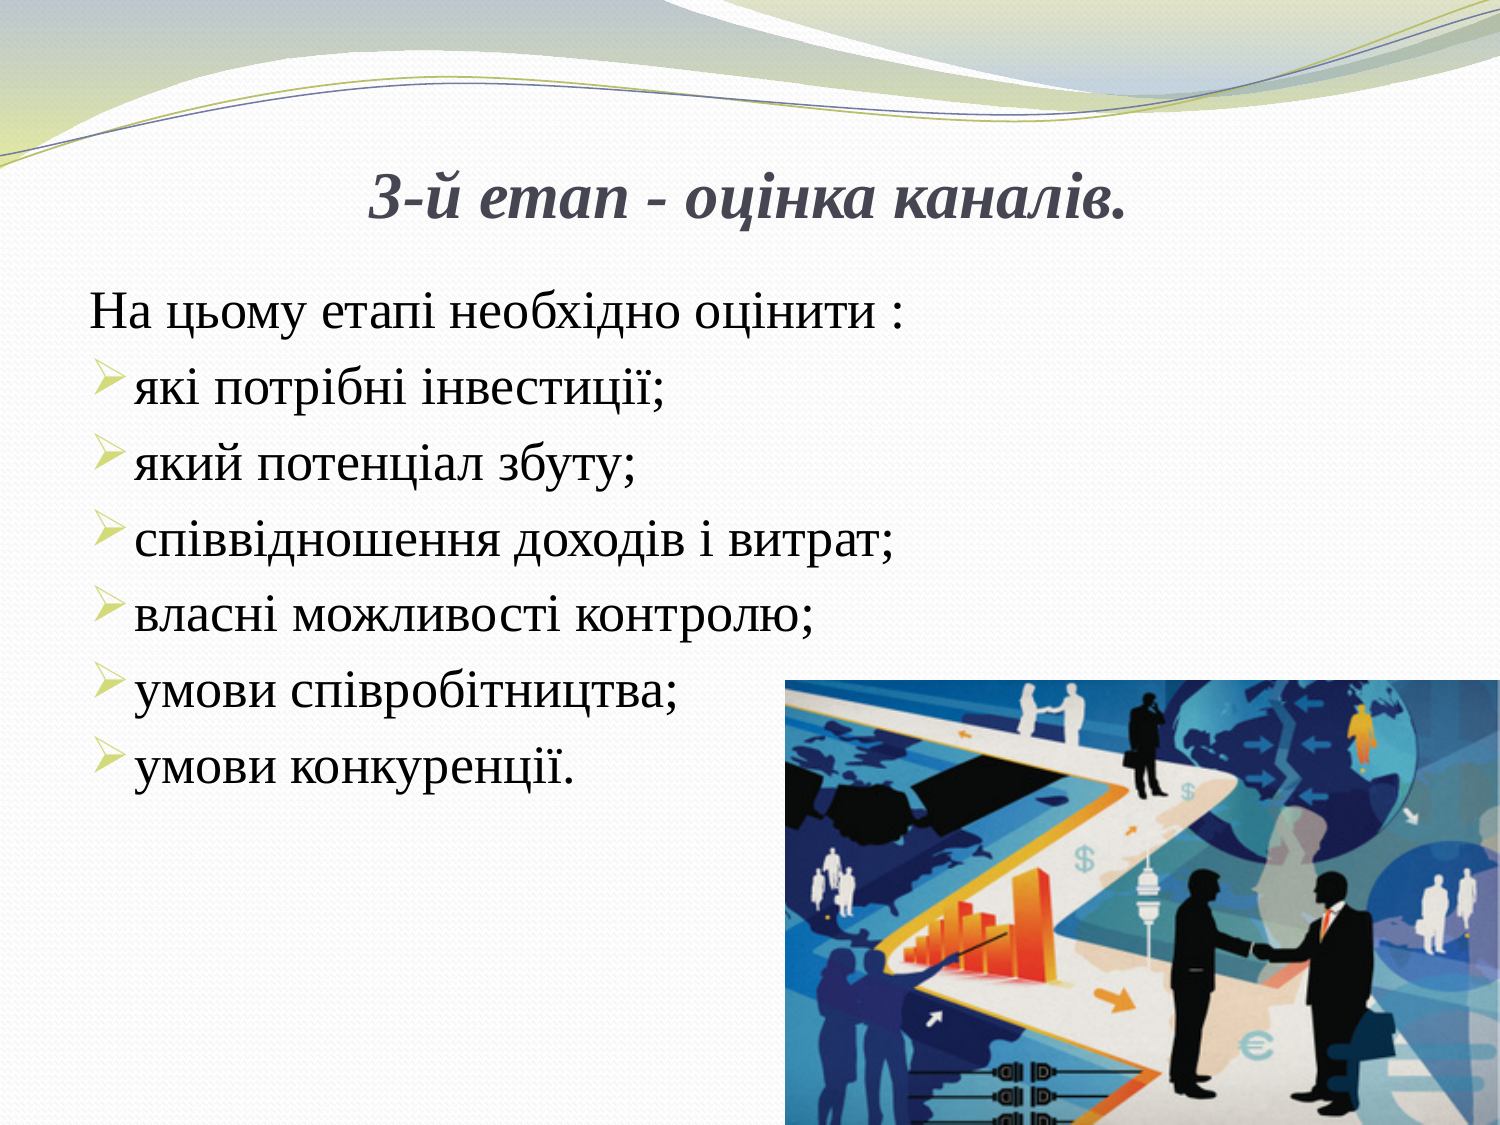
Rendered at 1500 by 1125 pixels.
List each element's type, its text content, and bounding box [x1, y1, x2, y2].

picture [785, 680, 1500, 1125]
title 3-й етап - оцінка каналів. [75, 115, 1425, 232]
list На цьому етапі необхідно оцінити : які потрібні інвестиції; який потенціал збуту; співвідношення доходів і витрат; власні можливості контролю; умови співробітництва; умови конкуренції. [75, 267, 1425, 1038]
